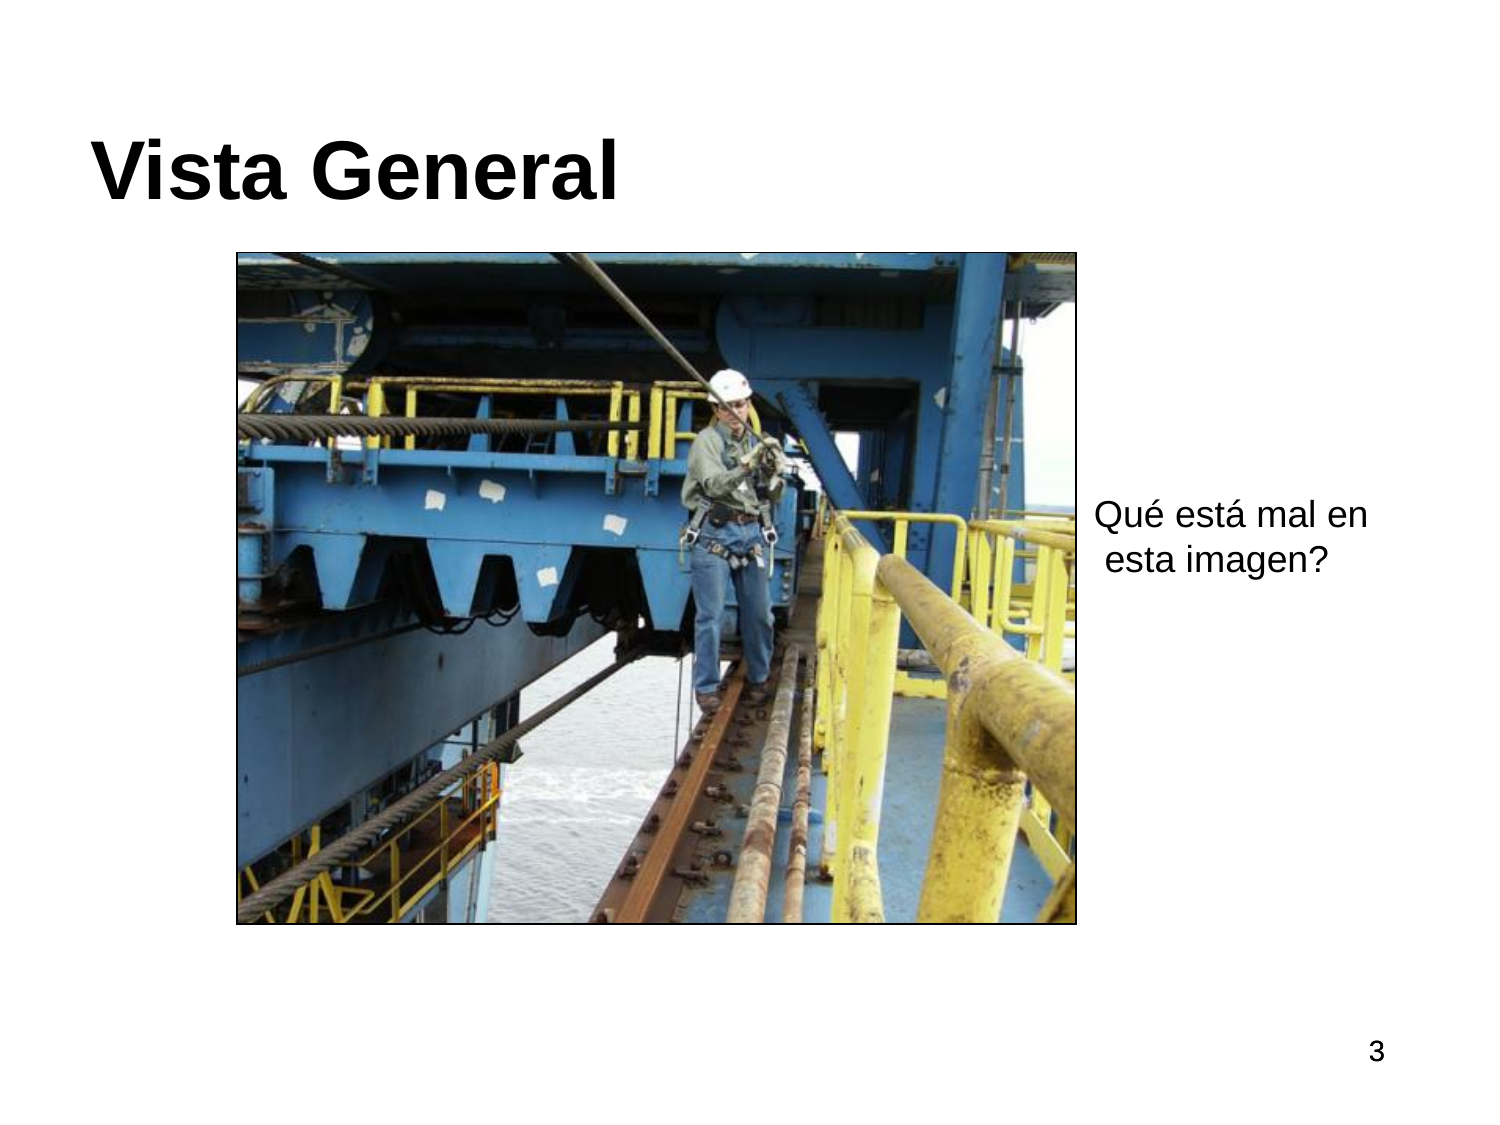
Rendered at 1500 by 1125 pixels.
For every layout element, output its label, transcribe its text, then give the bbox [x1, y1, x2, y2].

title Vista General [75, 99, 1425, 233]
text_box 3 [1074, 1024, 1400, 1103]
text_box Qué está mal en esta imagen? [1079, 482, 1395, 587]
picture [237, 253, 1076, 924]
